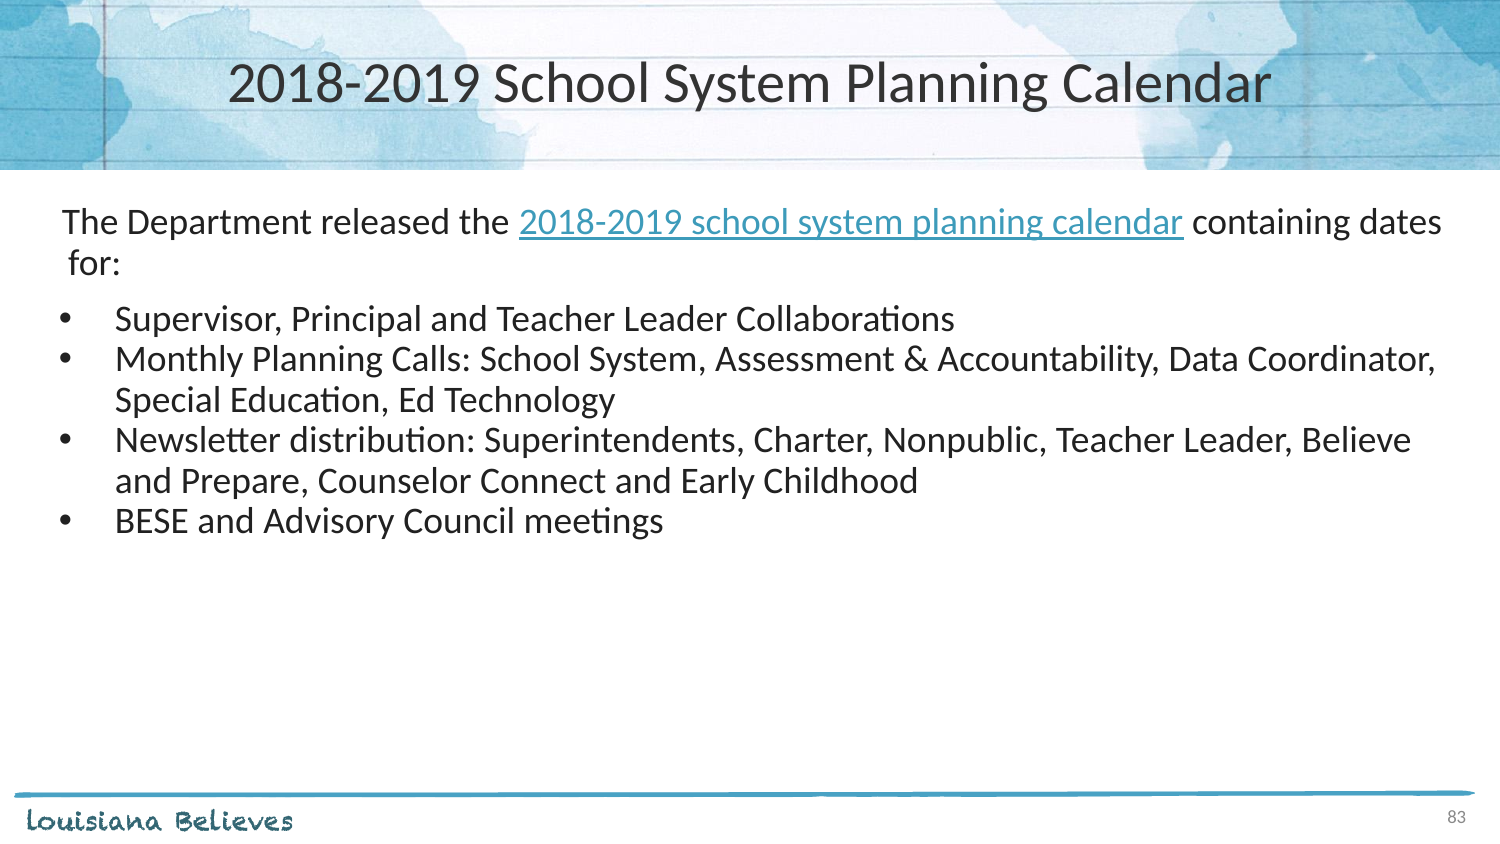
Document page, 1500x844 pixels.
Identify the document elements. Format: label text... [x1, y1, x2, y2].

picture [0, 786, 1488, 844]
title 2018-2019 School System Planning Calendar [0, 0, 1500, 170]
list The Department released the 2018-2019 school system planning calendar containing dates for: Supervisor, Principal and Teacher Leader Collaborations Monthly Planning Calls: School System, Assessment & Accountability, Data Coordinator, Special Education, Ed Technology Newsletter distribution: Superintendents, Charter, Nonpublic, Teacher Leader, Believe and Prepare, Counselor Connect and Early Childhood BESE and Advisory Council meetings [24, 187, 1475, 769]
